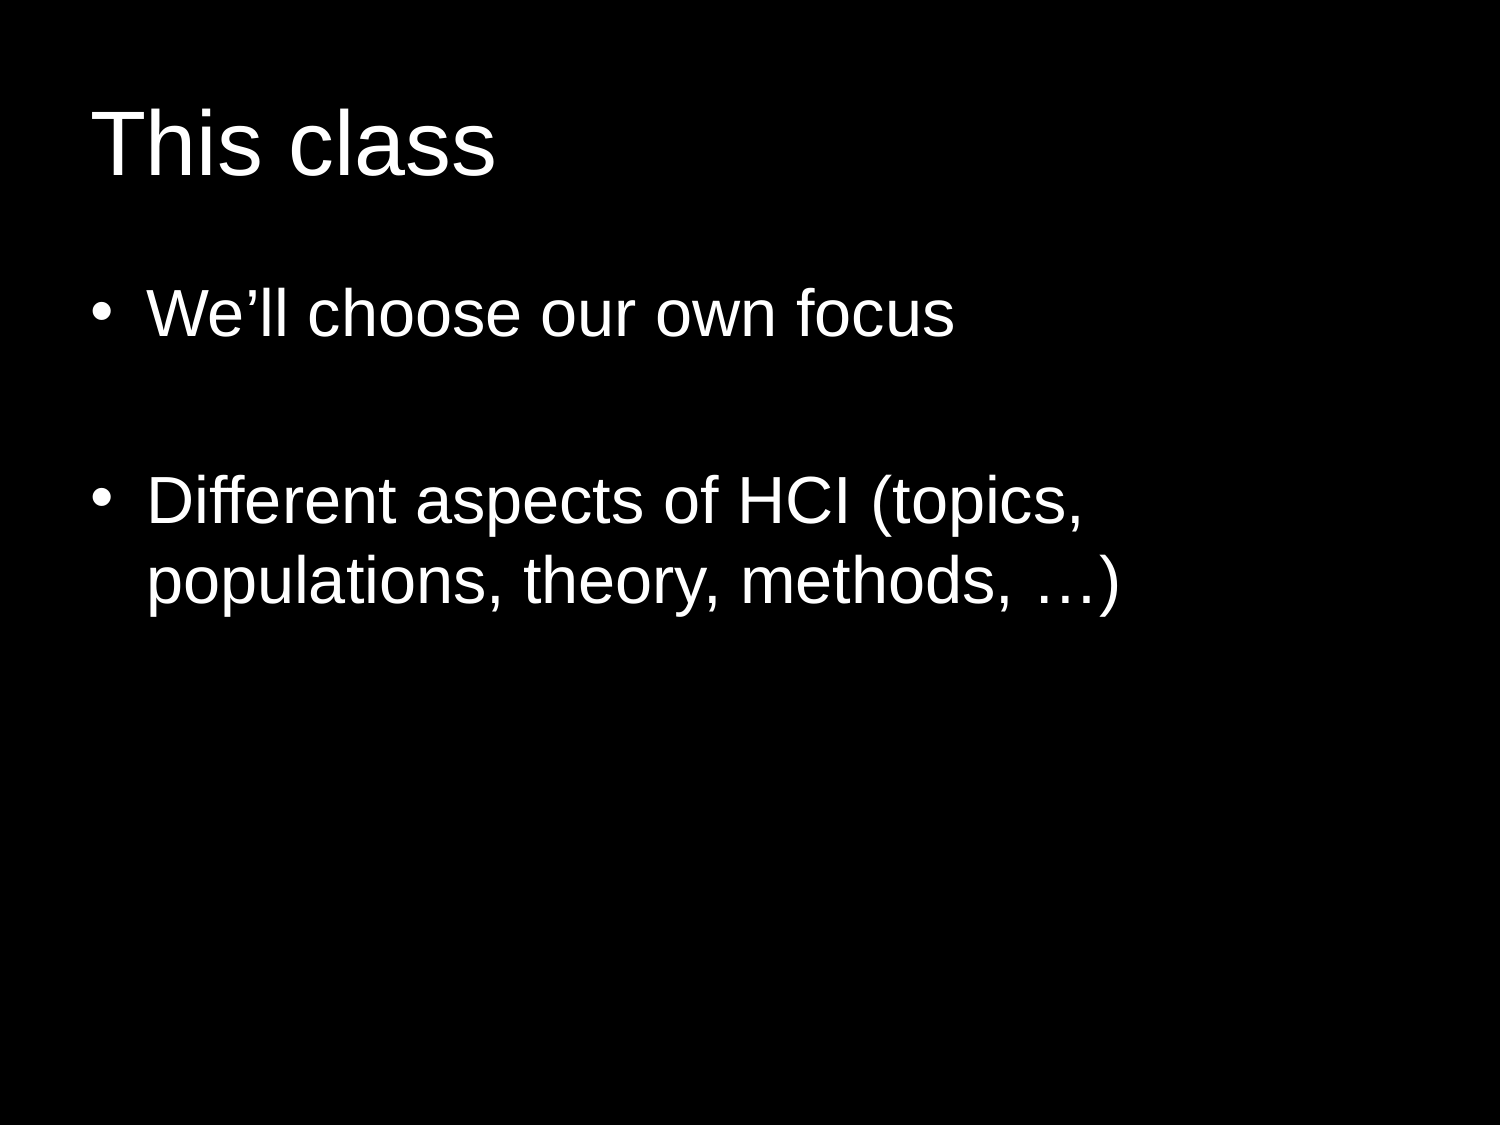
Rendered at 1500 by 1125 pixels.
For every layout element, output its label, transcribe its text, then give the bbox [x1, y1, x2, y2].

list We’ll choose our own focus Different aspects of HCI (topics, populations, theory, methods, …) [75, 262, 1425, 1005]
title This class [75, 45, 1425, 233]
